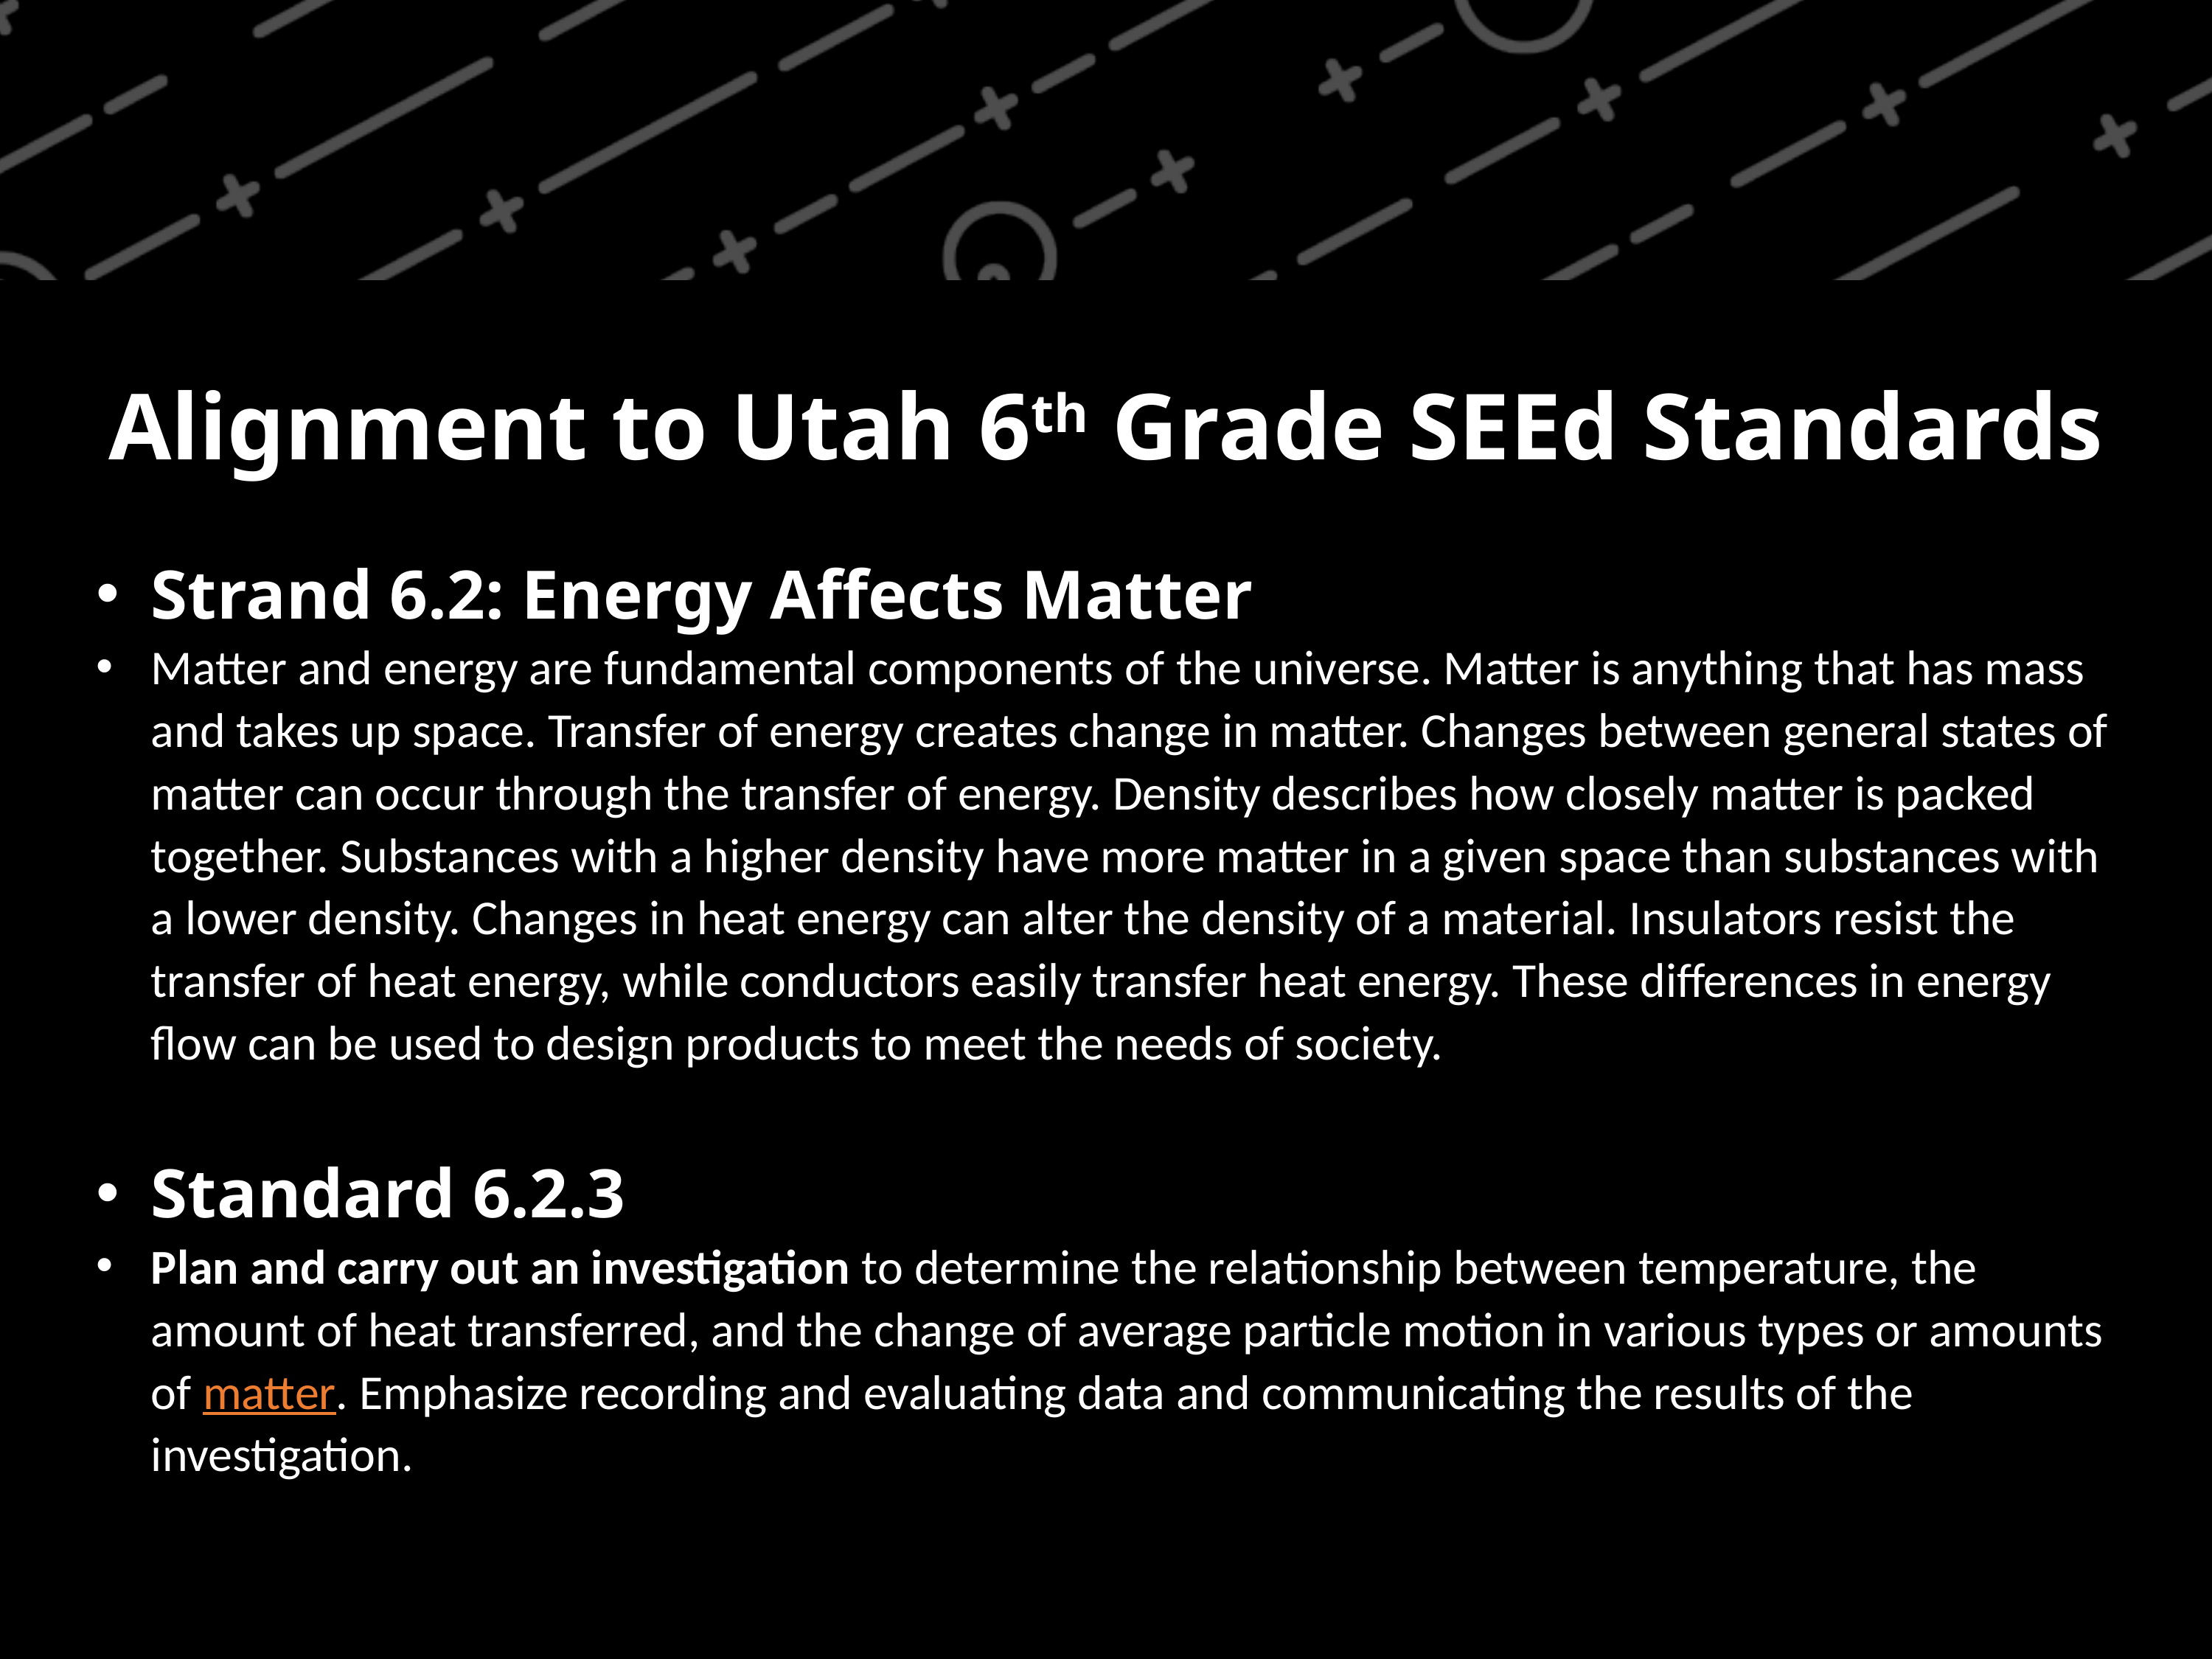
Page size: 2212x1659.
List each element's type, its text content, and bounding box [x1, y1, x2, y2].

picture [0, 0, 2212, 280]
text_box Alignment to Utah 6th Grade SEEd Standards Strand 6.2: Energy Affects Matter Matter and energy are fundamental components of the universe. Matter is anything that has mass and takes up space. Transfer of energy creates change in matter. Changes between general states of matter can occur through the transfer of energy. Density describes how closely matter is packed together. Substances with a higher density have more matter in a given space than substances with a lower density. Changes in heat energy can alter the density of a material. Insulators resist the transfer of heat energy, while conductors easily transfer heat energy. These differences in energy flow can be used to design products to meet the needs of society. Standard 6.2.3 Plan and carry out an investigation to determine the relationship between temperature, the amount of heat transferred, and the change of average particle motion in various types or amounts of matter. Emphasize recording and evaluating data and communicating the results of the investigation. [85, 355, 2126, 1492]
